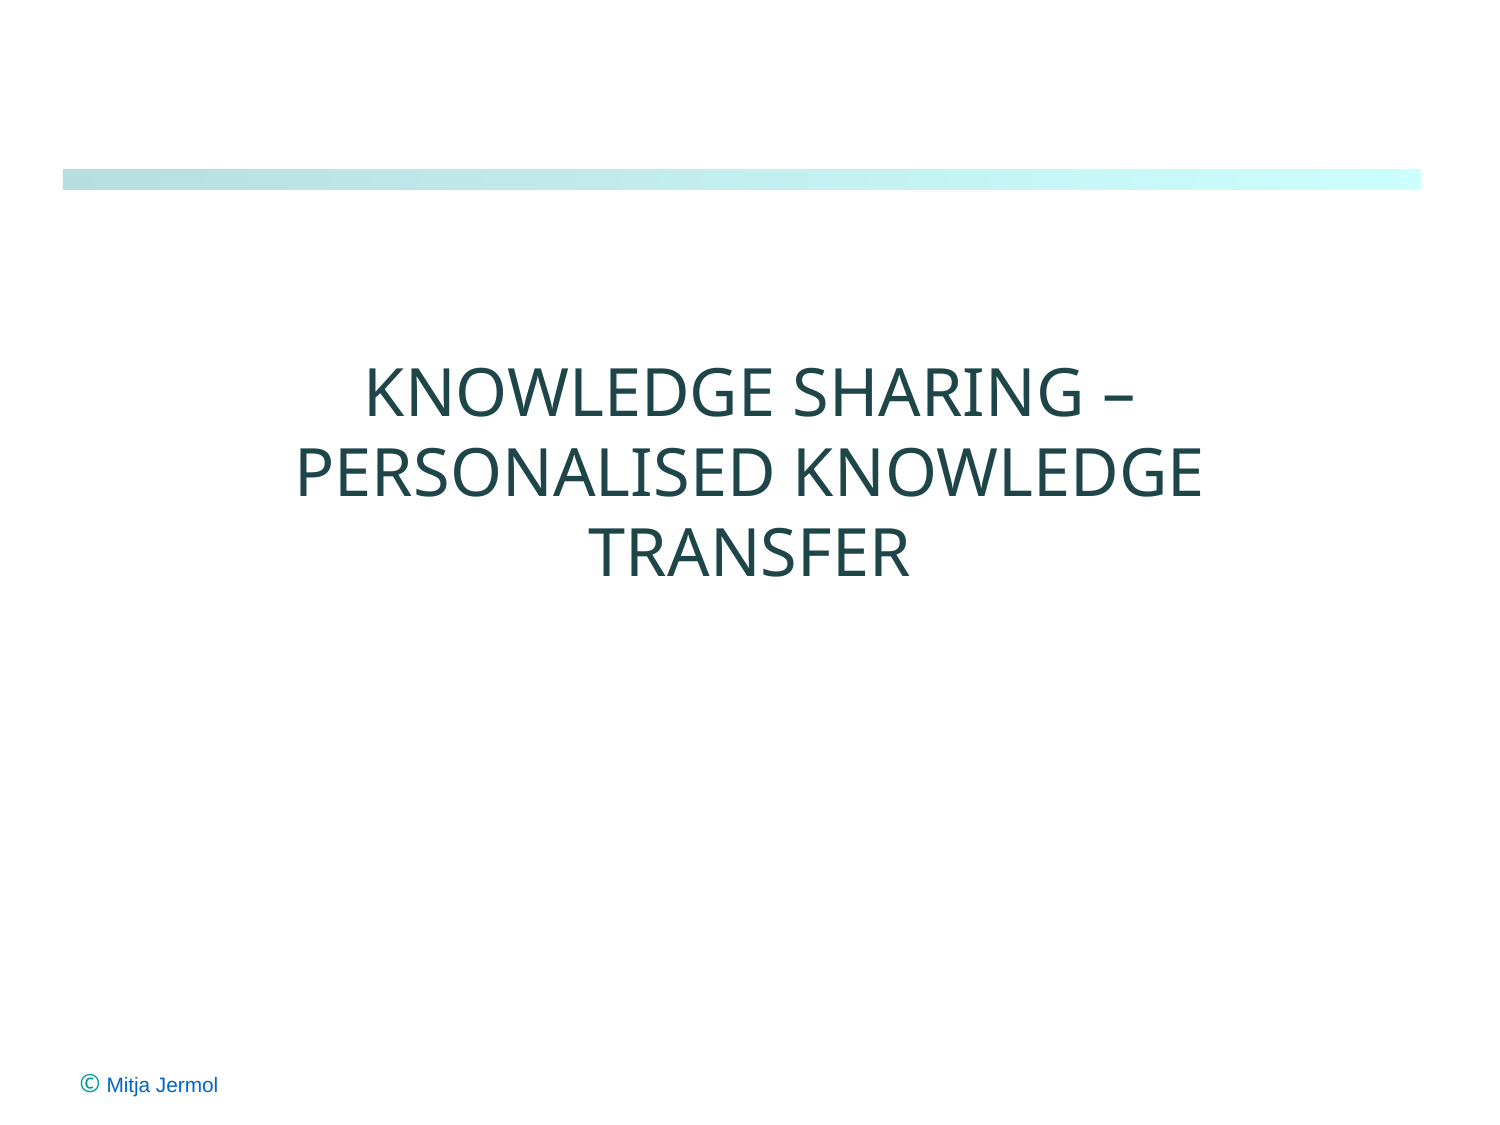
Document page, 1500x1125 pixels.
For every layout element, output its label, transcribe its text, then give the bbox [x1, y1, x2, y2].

title Knowledge sharing – personalised knowledge transfer [112, 349, 1388, 591]
